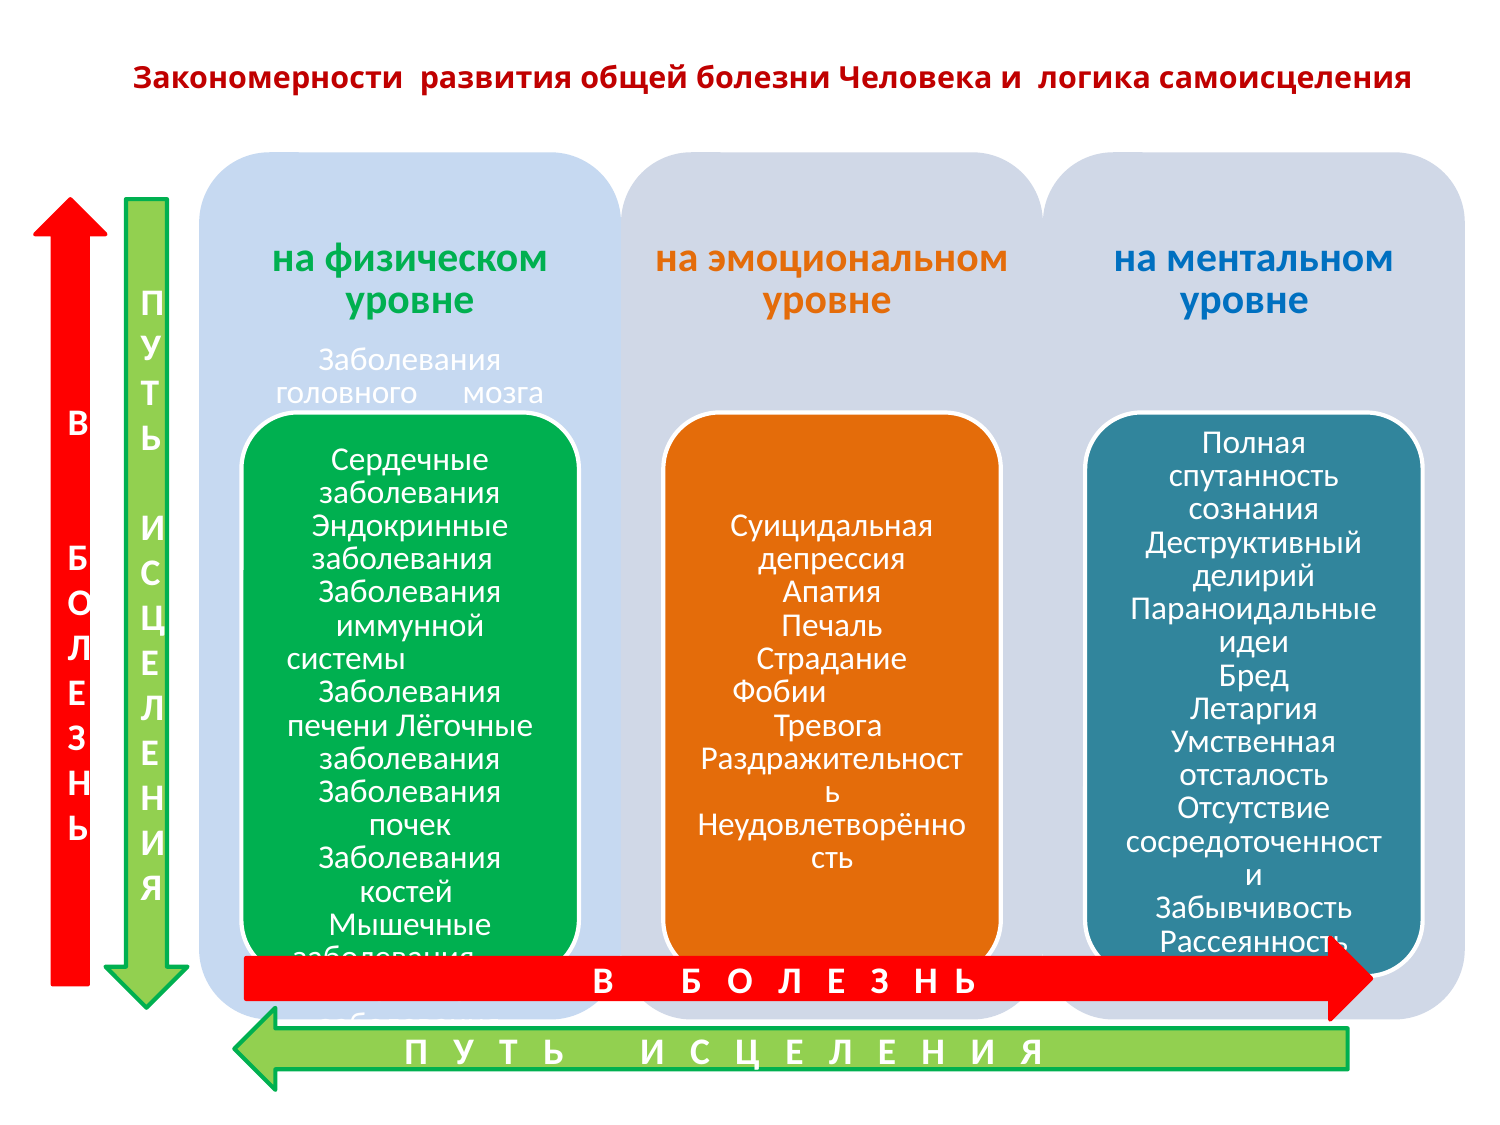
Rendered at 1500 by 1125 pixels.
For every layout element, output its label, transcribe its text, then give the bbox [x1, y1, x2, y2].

text_box В БОЛЕЗНЬ [33, 197, 108, 987]
text_box П У Т Ь И С Ц Е Л Е Н И Я [389, 1027, 1076, 1080]
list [198, 152, 1466, 1020]
text_box ПУТЬ ИСЦЕЛЕНИЯ [103, 197, 190, 1010]
text_box [1076, 1027, 1350, 1072]
title Закономерности развития общей болезни Человека и логика самоисцеления [105, 35, 1442, 155]
text_box [232, 1027, 389, 1092]
